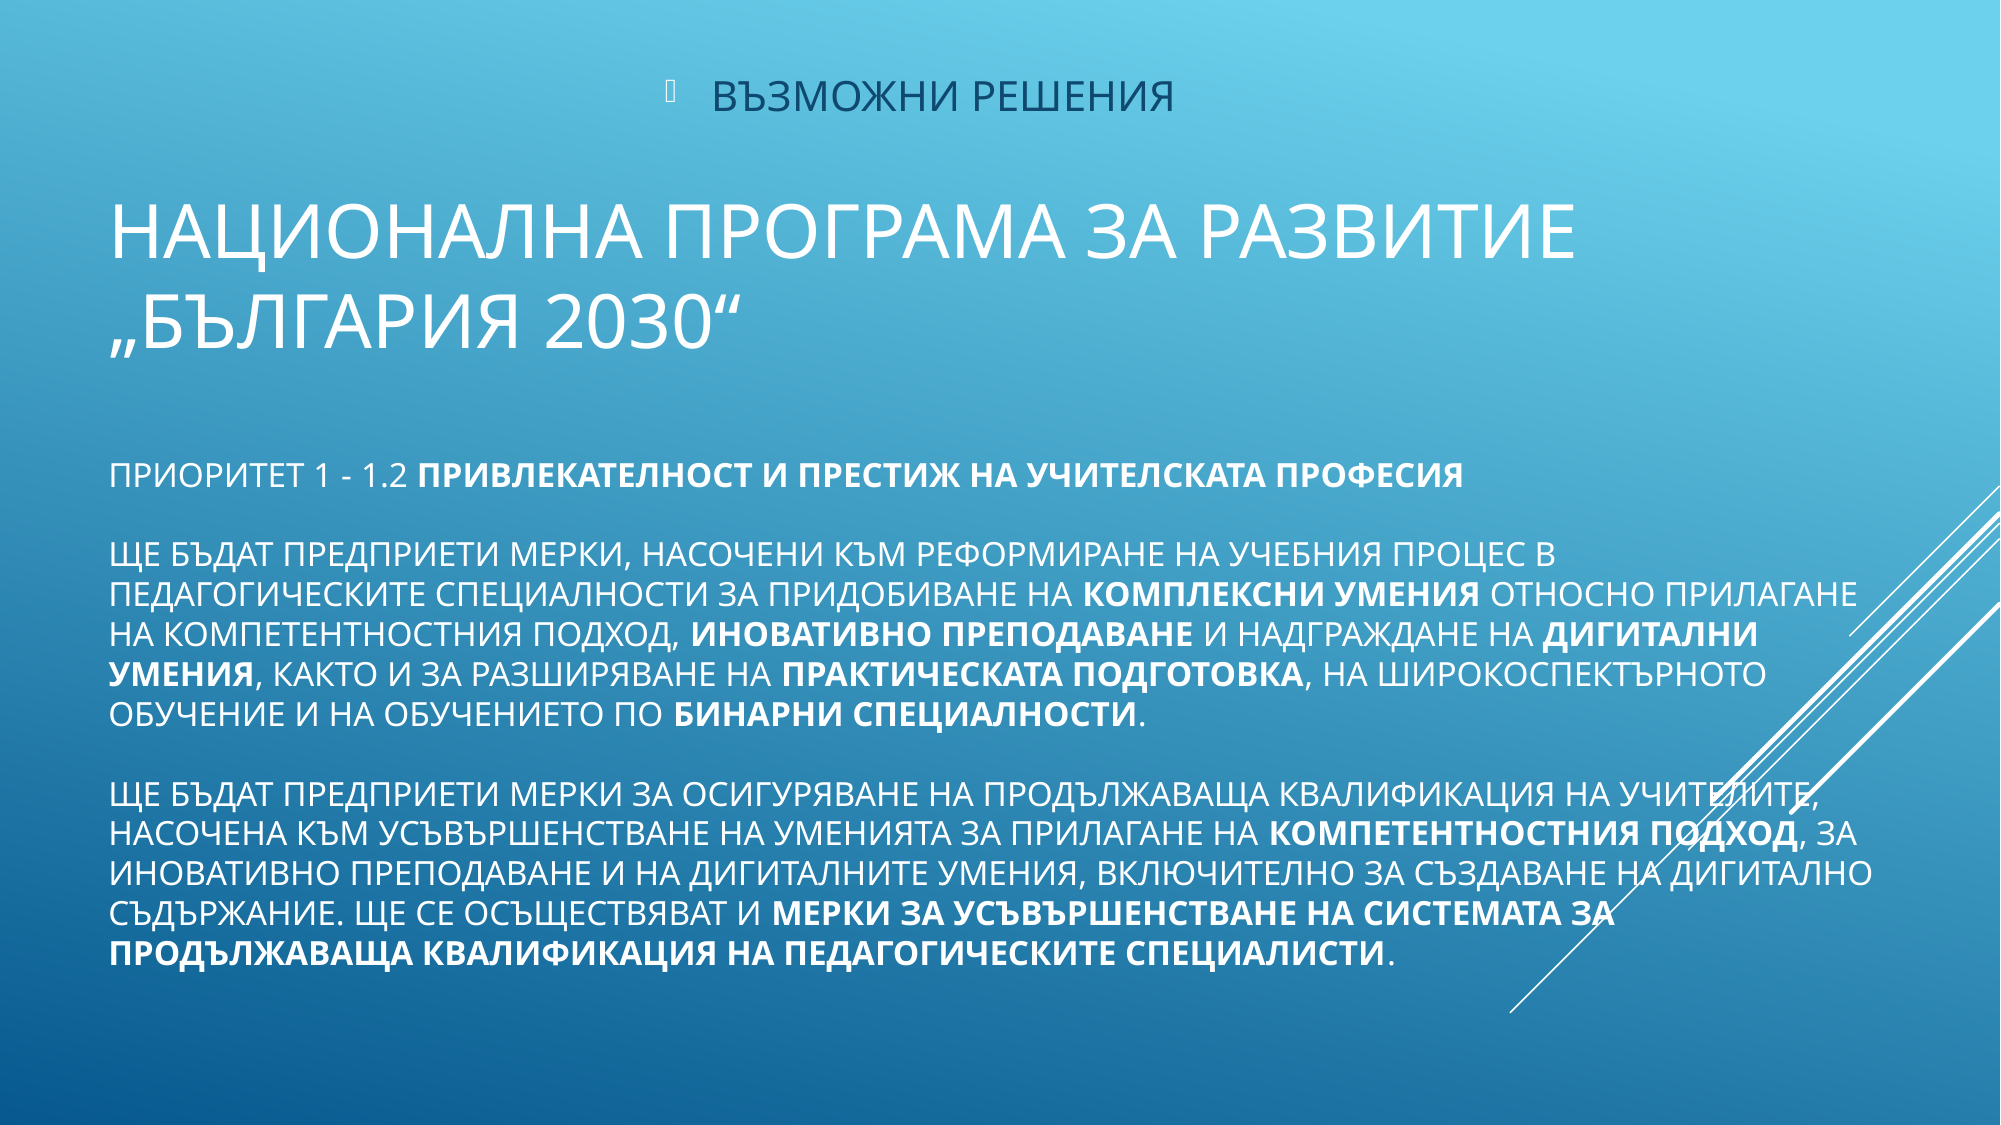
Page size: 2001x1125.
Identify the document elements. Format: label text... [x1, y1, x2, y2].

title НАЦИОНАЛНА ПРОГРАМА ЗА РАЗВИТИЕ „БЪЛГАРИЯ 2030“ ПРИОРИТЕТ 1 - 1.2 Привлекателност и престиж на учителската професия Ще бъдат предприети мерки, насочени към реформиране на учебния процес в педагогическите специалности за придобиване на комплексни умения относно прилагане на компетентностния подход, иновативно преподаване и надграждане на дигитални умения, както и за разширяване на практическата подготовка, на широкоспектърното обучение и на обучението по бинарни специалности. Ще бъдат предприети мерки за осигуряване на продължаваща квалификация на учителите, насочена към усъвършенстване на уменията за прилагане на компетентностния подход, за иновативно преподаване и на дигиталните умения, включително за създаване на дигитално съдържание. Ще се осъществяват и мерки за усъвършенстване на системата за продължаваща квалификация на педагогическите специалисти. [93, 60, 1894, 1096]
list ВЪЗМОЖНИ РЕШЕНИЯ [53, 42, 1788, 147]
